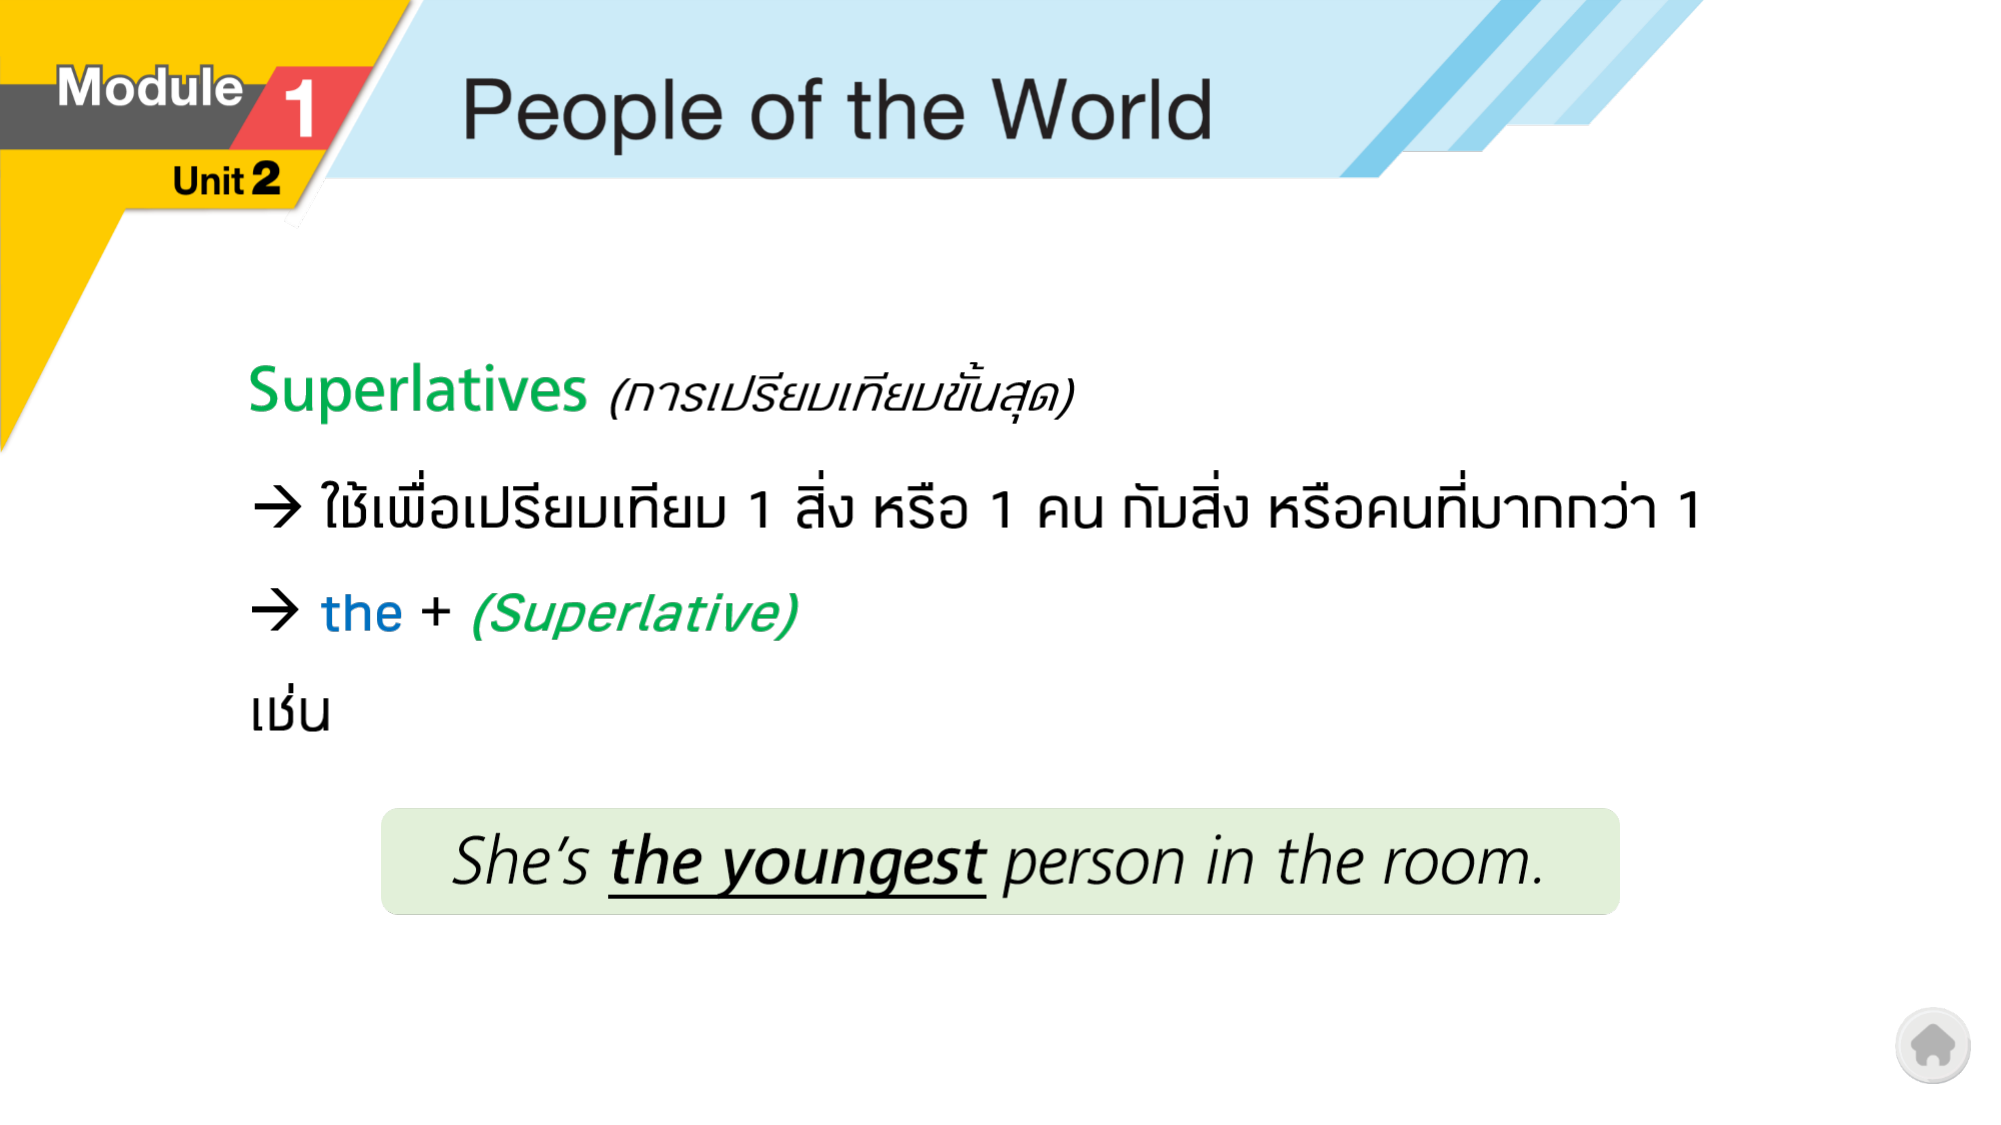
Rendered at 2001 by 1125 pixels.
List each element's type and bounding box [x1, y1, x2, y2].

picture [1895, 1007, 1971, 1084]
picture [380, 800, 1620, 942]
picture [0, 0, 1833, 790]
